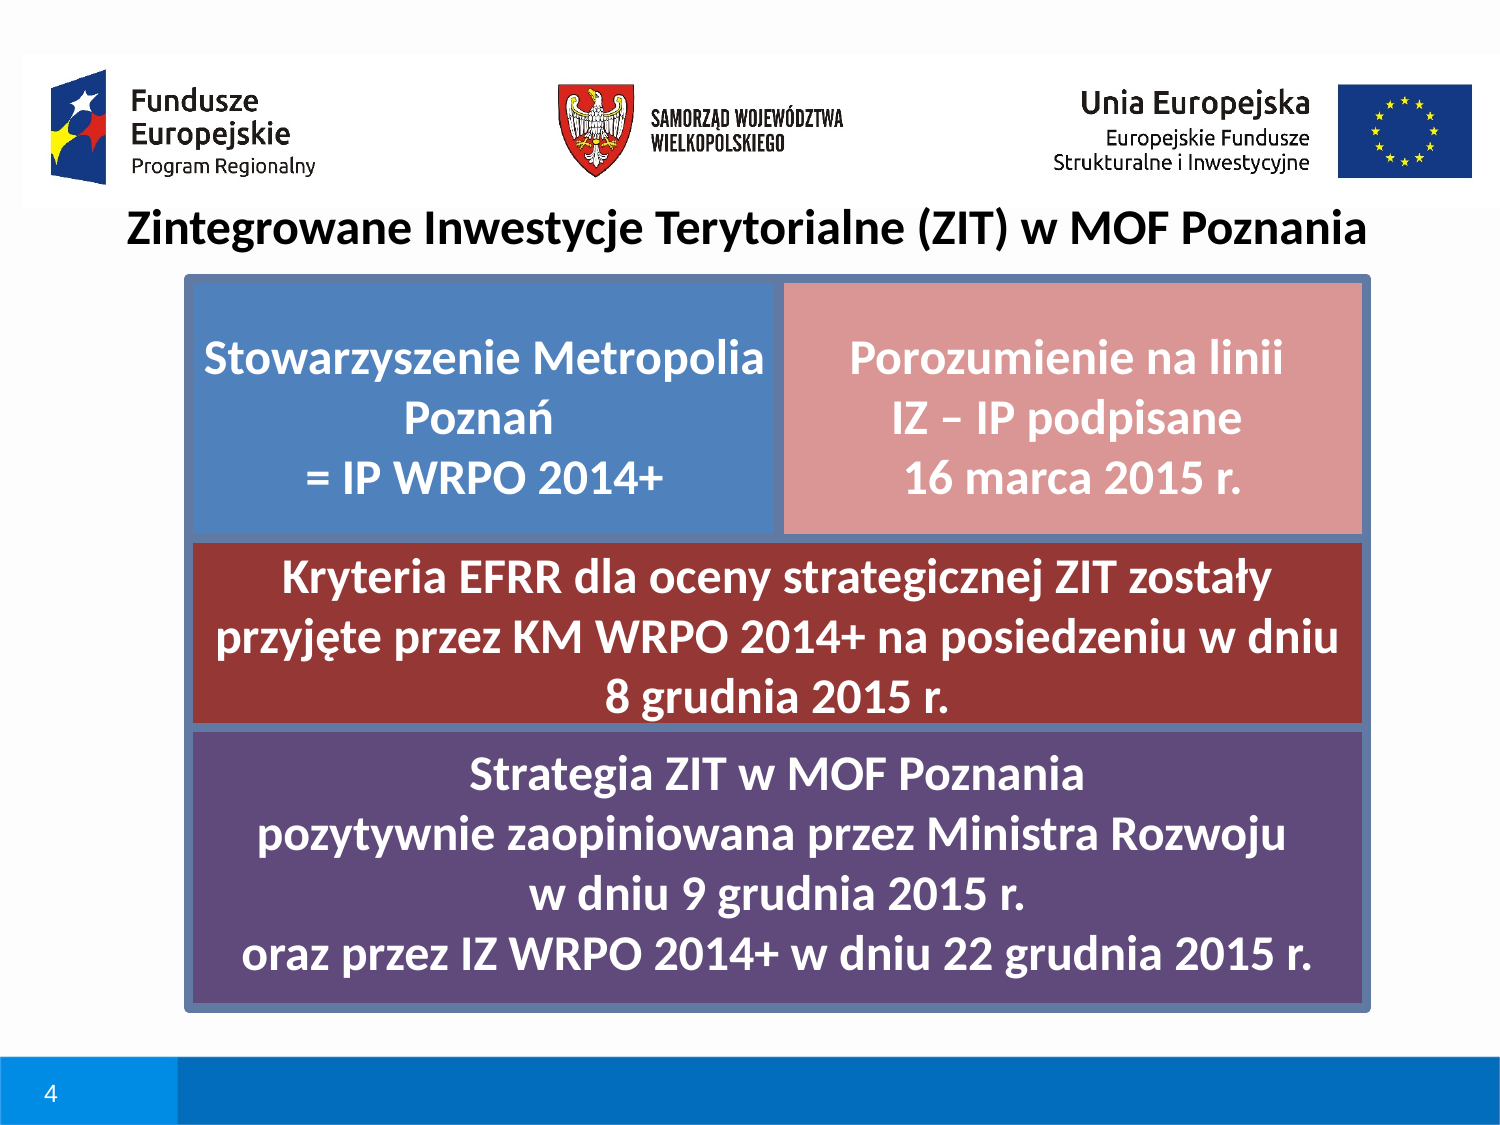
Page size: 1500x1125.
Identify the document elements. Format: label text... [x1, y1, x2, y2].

text_box Porozumienie na linii IZ – IP podpisane 16 marca 2015 r. [774, 274, 1371, 536]
text_box Strategia ZIT w MOF Poznania pozytywnie zaopiniowana przez Ministra Rozwoju w dniu 9 grudnia 2015 r. oraz przez IZ WRPO 2014+ w dniu 22 grudnia 2015 r. [184, 730, 1371, 1013]
text_box Stowarzyszenie Metropolia Poznań = IP WRPO 2014+ [184, 274, 776, 536]
text_box Kryteria EFRR dla oceny strategicznej ZIT zostały przyjęte przez KM WRPO 2014+ na posiedzeniu w dniu 8 grudnia 2015 r. [184, 534, 1371, 732]
picture [0, 0, 1500, 1125]
text_box Zintegrowane Inwestycje Terytorialne (ZIT) w MOF Poznania [112, 186, 1435, 262]
